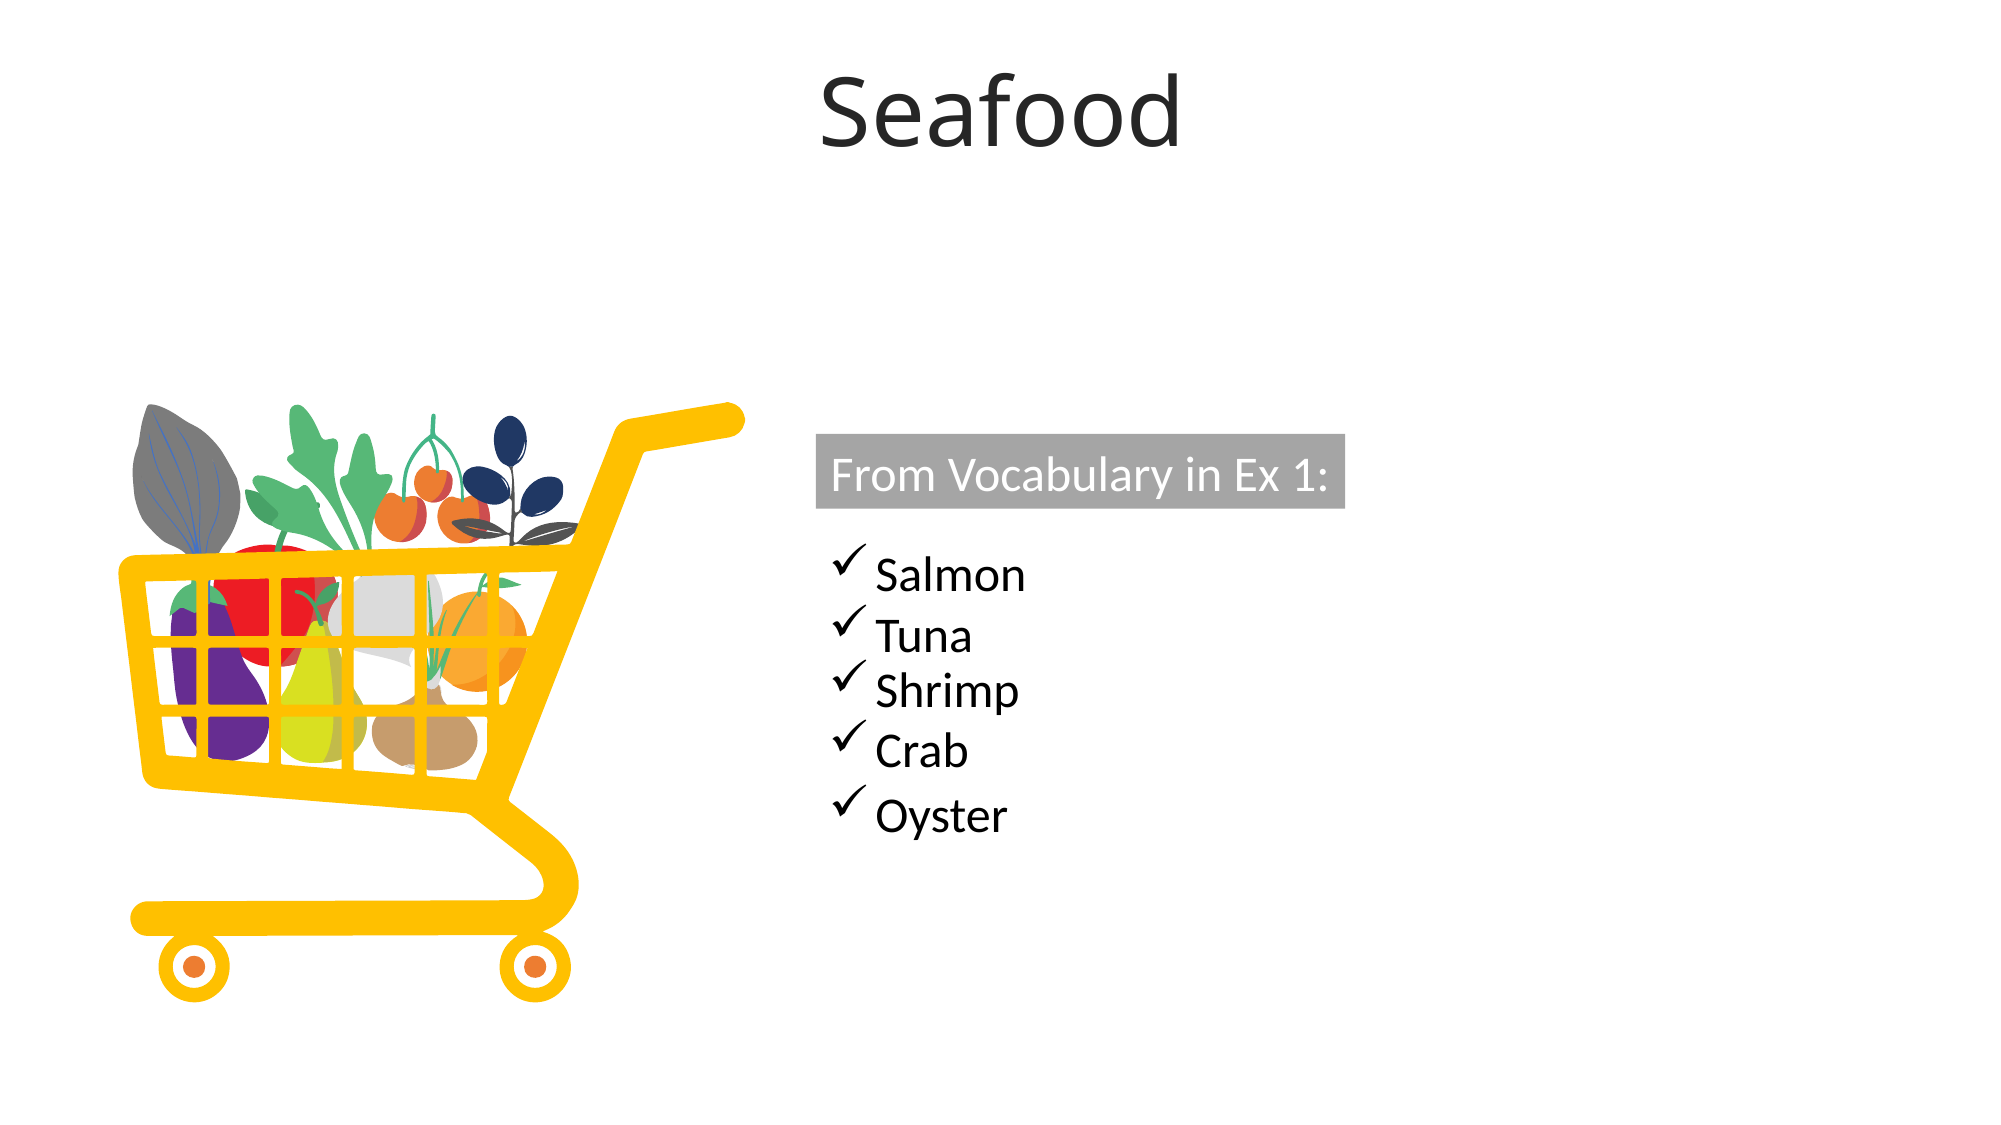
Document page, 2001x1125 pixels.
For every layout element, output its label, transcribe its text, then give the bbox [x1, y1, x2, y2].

text_box Oyster [813, 786, 1353, 850]
text_box Tuna [813, 606, 1353, 661]
list Seafood [53, 55, 1952, 175]
text_box Shrimp [813, 661, 1353, 725]
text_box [118, 402, 746, 1002]
text_box Salmon [813, 545, 1353, 606]
text_box From Vocabulary in Ex 1: [815, 433, 1346, 509]
text_box Crab [813, 725, 1353, 785]
